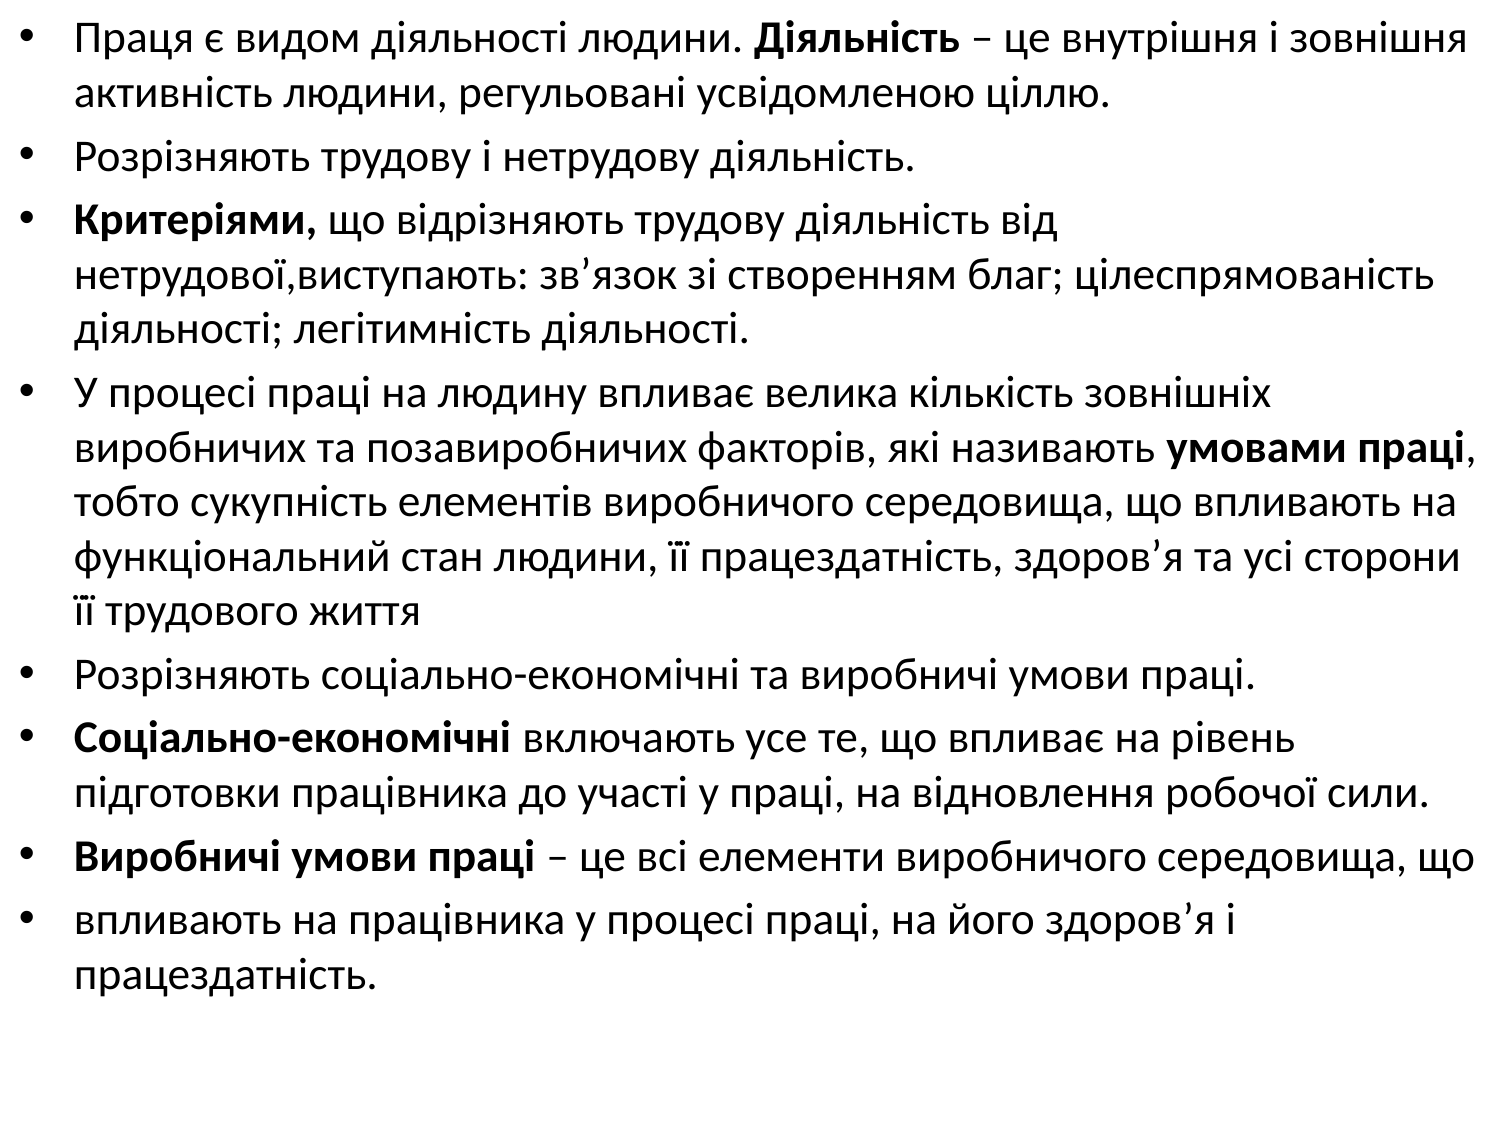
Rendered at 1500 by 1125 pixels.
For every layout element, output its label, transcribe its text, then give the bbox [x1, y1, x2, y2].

list Праця є видом діяльності людини. Діяльність – це внутрішня і зовнішня активність людини, регульовані усвідомленою ціллю. Розрізняють трудову і нетрудову діяльність. Критеріями, що відрізняють трудову діяльність від нетрудової,виступають: зв’язок зі створенням благ; цілеспрямованість діяльності; легітимність діяльності. У процесі праці на людину впливає велика кількість зовнішніх виробничих та позавиробничих факторів, які називають умовами праці, тобто сукупність елементів виробничого середовища, що впливають на функціональний стан людини, її працездатність, здоров’я та усі сторони її трудового життя Розрізняють соціально-економічні та виробничі умови праці. Соціально-економічні включають усе те, що впливає на рівень підготовки працівника до участі у праці, на відновлення робочої сили. Виробничі умови праці – це всі елементи виробничого середовища, що впливають на працівника у процесі праці, на його здоров’я і працездатність. [3, 0, 1500, 1028]
